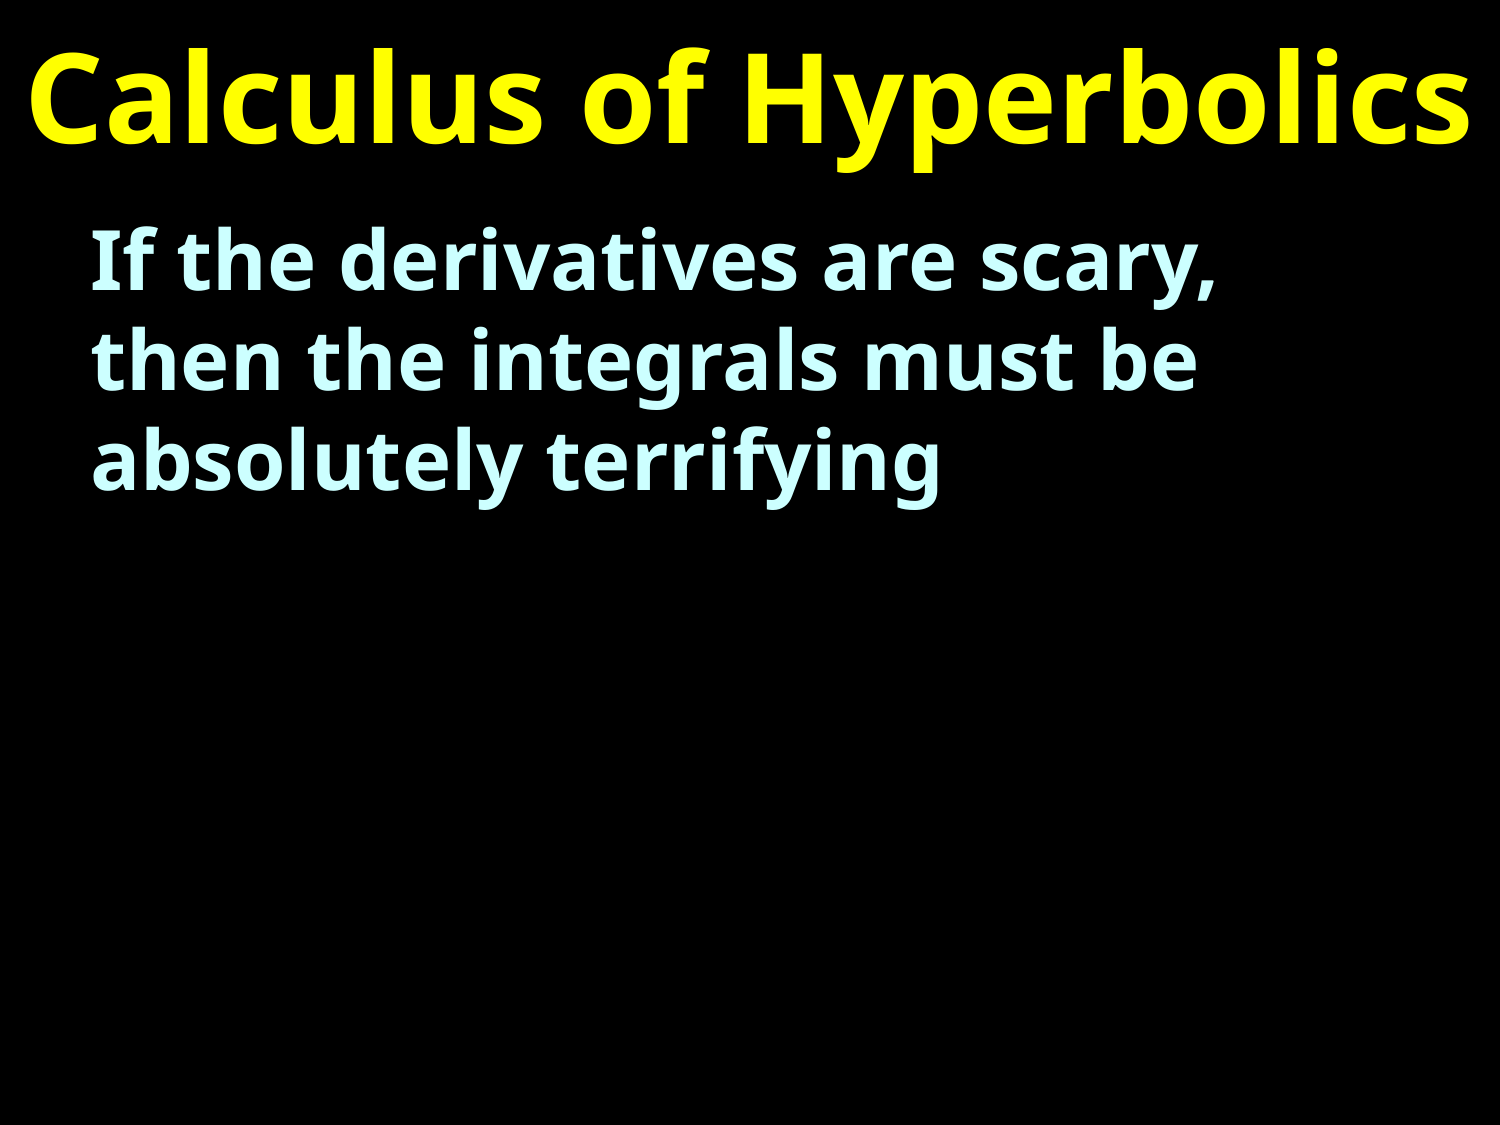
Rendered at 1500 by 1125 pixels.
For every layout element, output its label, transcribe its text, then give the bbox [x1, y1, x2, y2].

list If the derivatives are scary, then the integrals must be absolutely terrifying [75, 200, 1425, 1125]
title Calculus of Hyperbolics [0, 0, 1500, 188]
